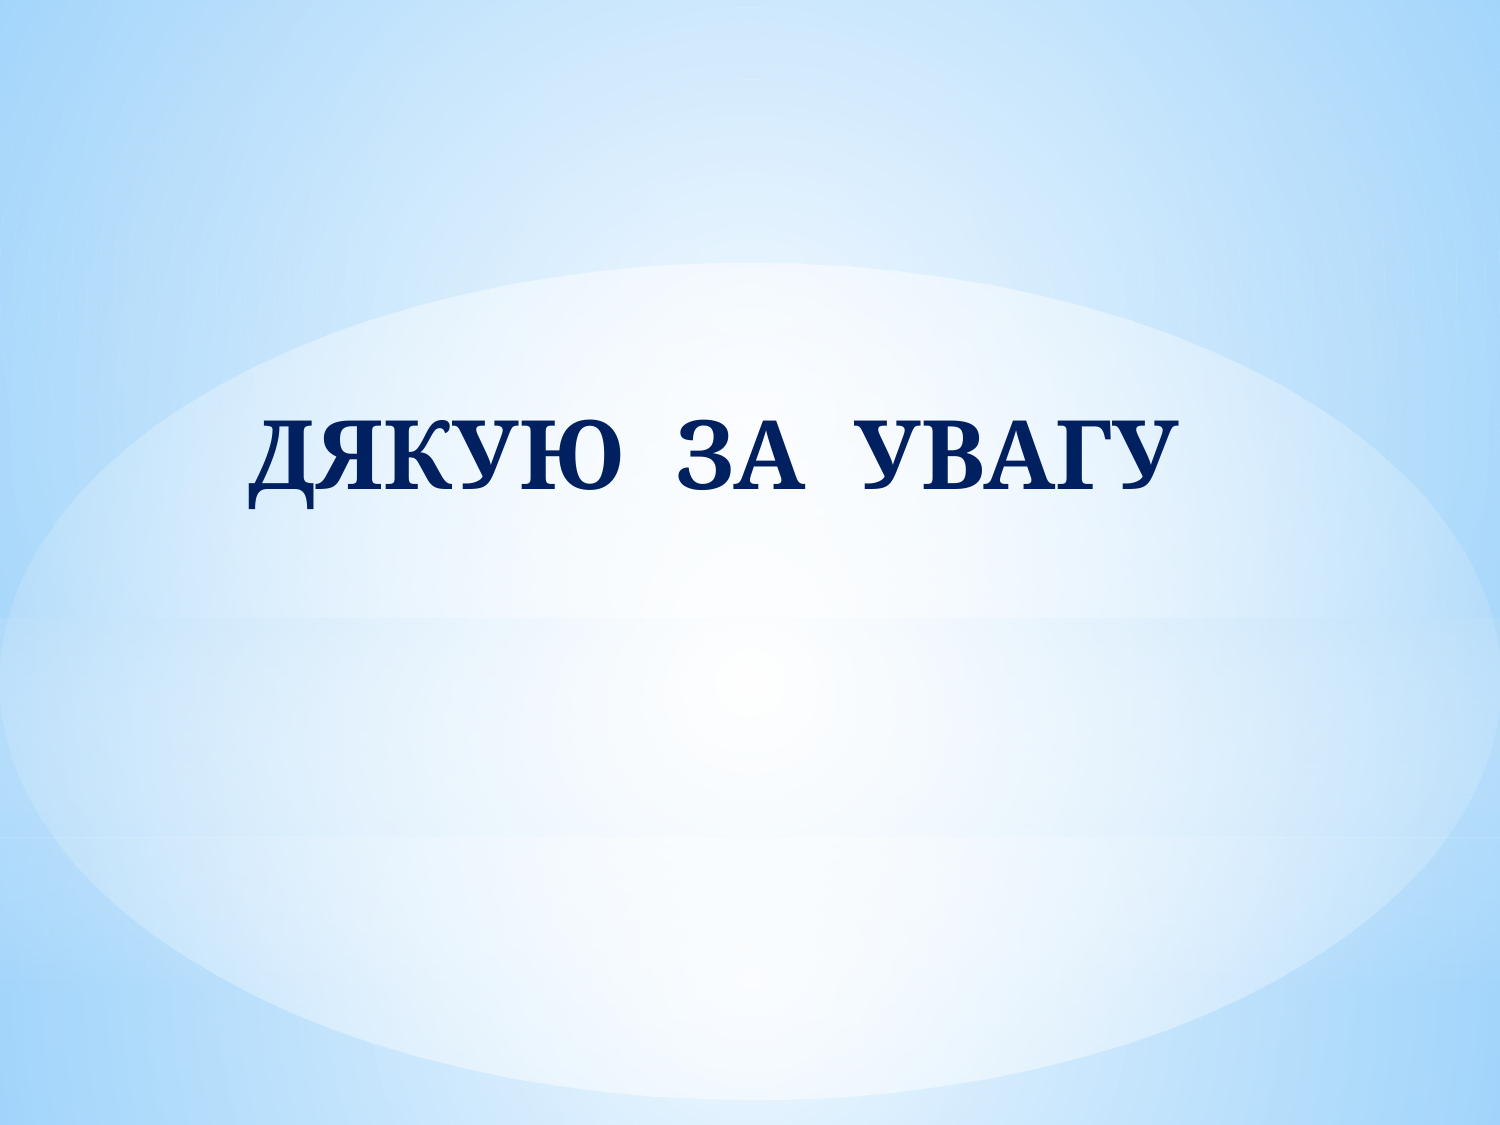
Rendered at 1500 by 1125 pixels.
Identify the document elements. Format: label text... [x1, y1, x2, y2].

title ДЯКУЮ ЗА УВАГУ [105, 386, 1348, 905]
